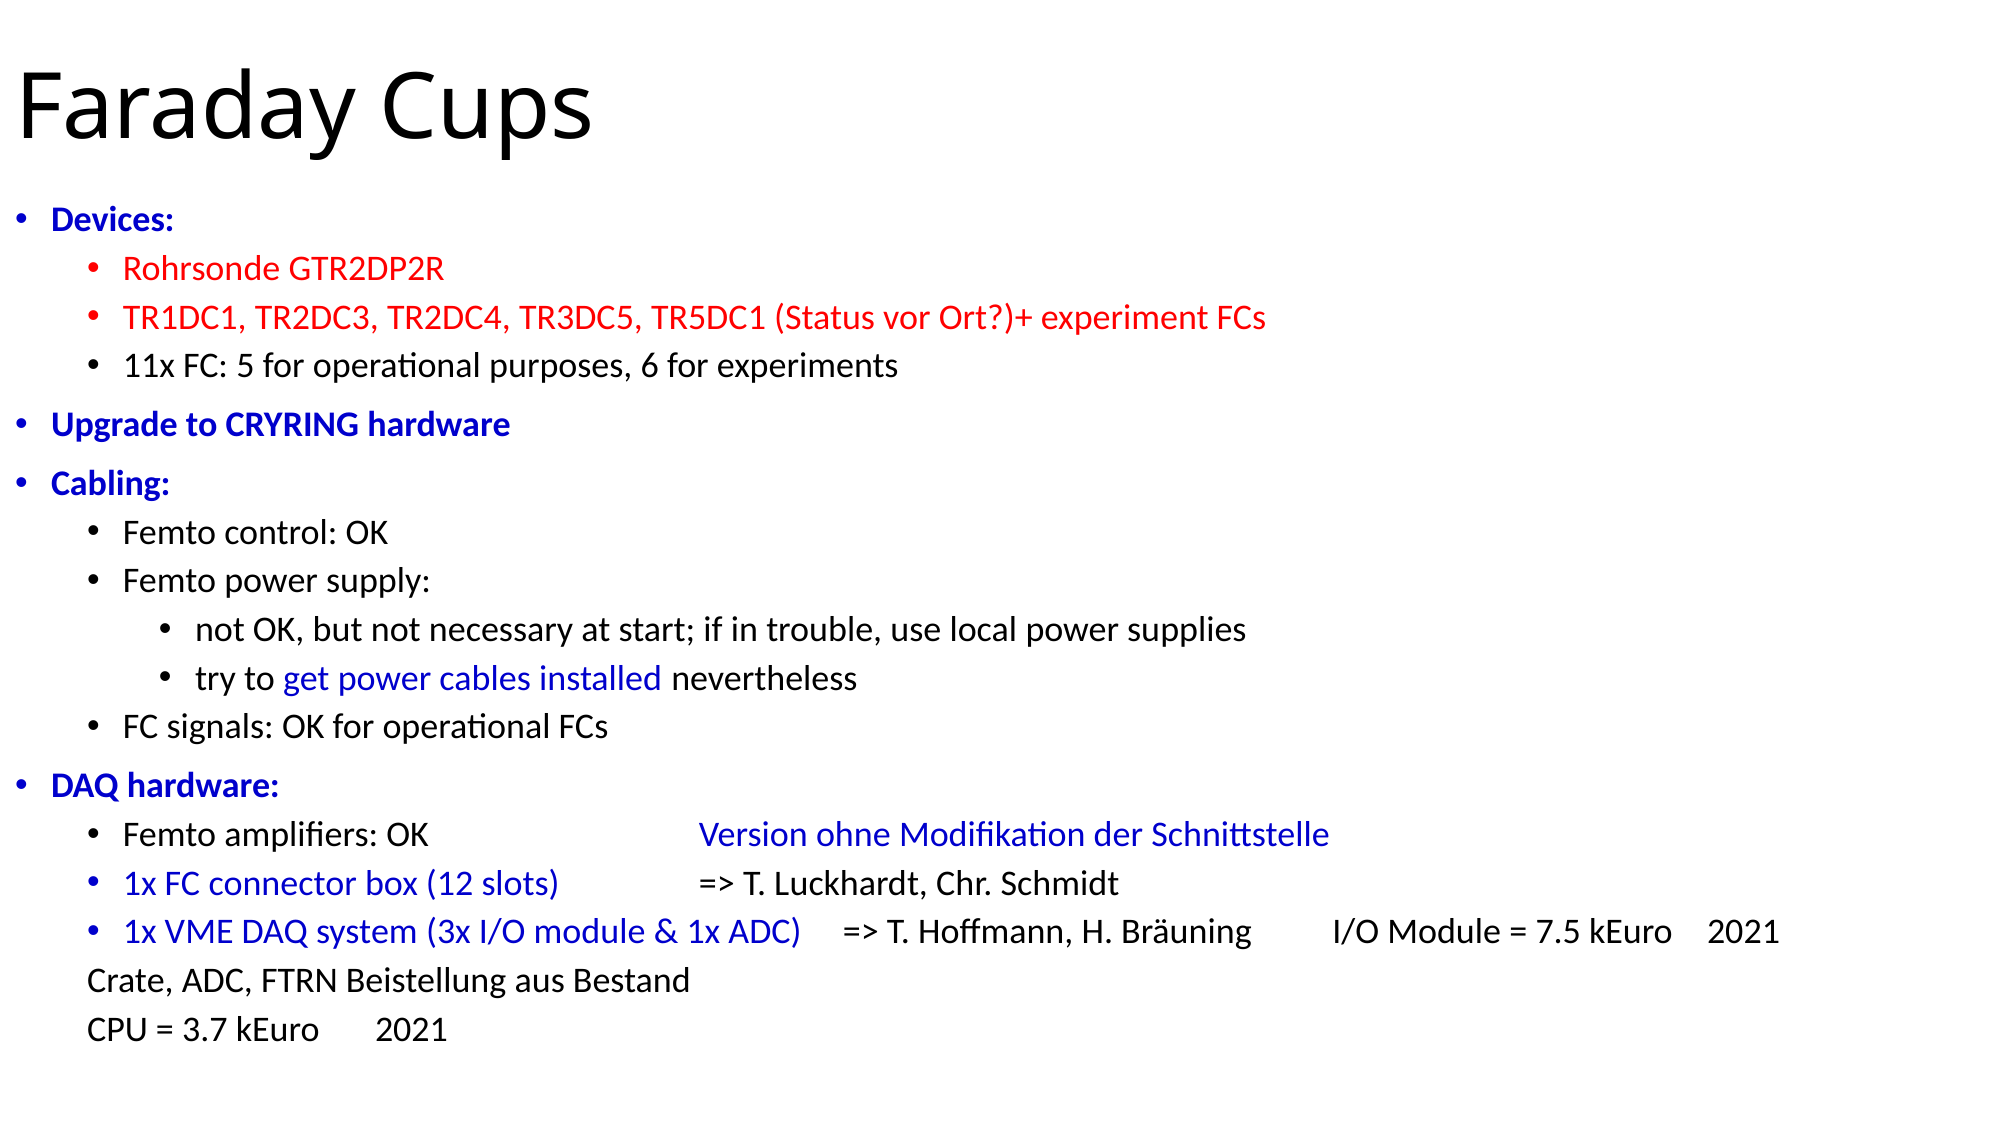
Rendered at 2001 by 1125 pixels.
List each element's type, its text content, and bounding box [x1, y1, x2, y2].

title Faraday Cups [0, 0, 1725, 193]
list Devices: Rohrsonde GTR2DP2R TR1DC1, TR2DC3, TR2DC4, TR3DC5, TR5DC1 (Status vor Ort?)+ experiment FCs 11x FC: 5 for operational purposes, 6 for experiments Upgrade to CRYRING hardware Cabling: Femto control: OK Femto power supply: not OK, but not necessary at start; if in trouble, use local power supplies try to get power cables installed nevertheless FC signals: OK for operational FCs DAQ hardware: Femto amplifiers: OK Version ohne Modifikation der Schnittstelle 1x FC connector box (12 slots) => T. Luckhardt, Chr. Schmidt 1x VME DAQ system (3x I/O module & 1x ADC) => T. Hoffmann, H. Bräuning I/O Module = 7.5 kEuro 2021 Crate, ADC, FTRN Beistellung aus Bestand CPU = 3.7 kEuro 2021 [0, 193, 2000, 1065]
